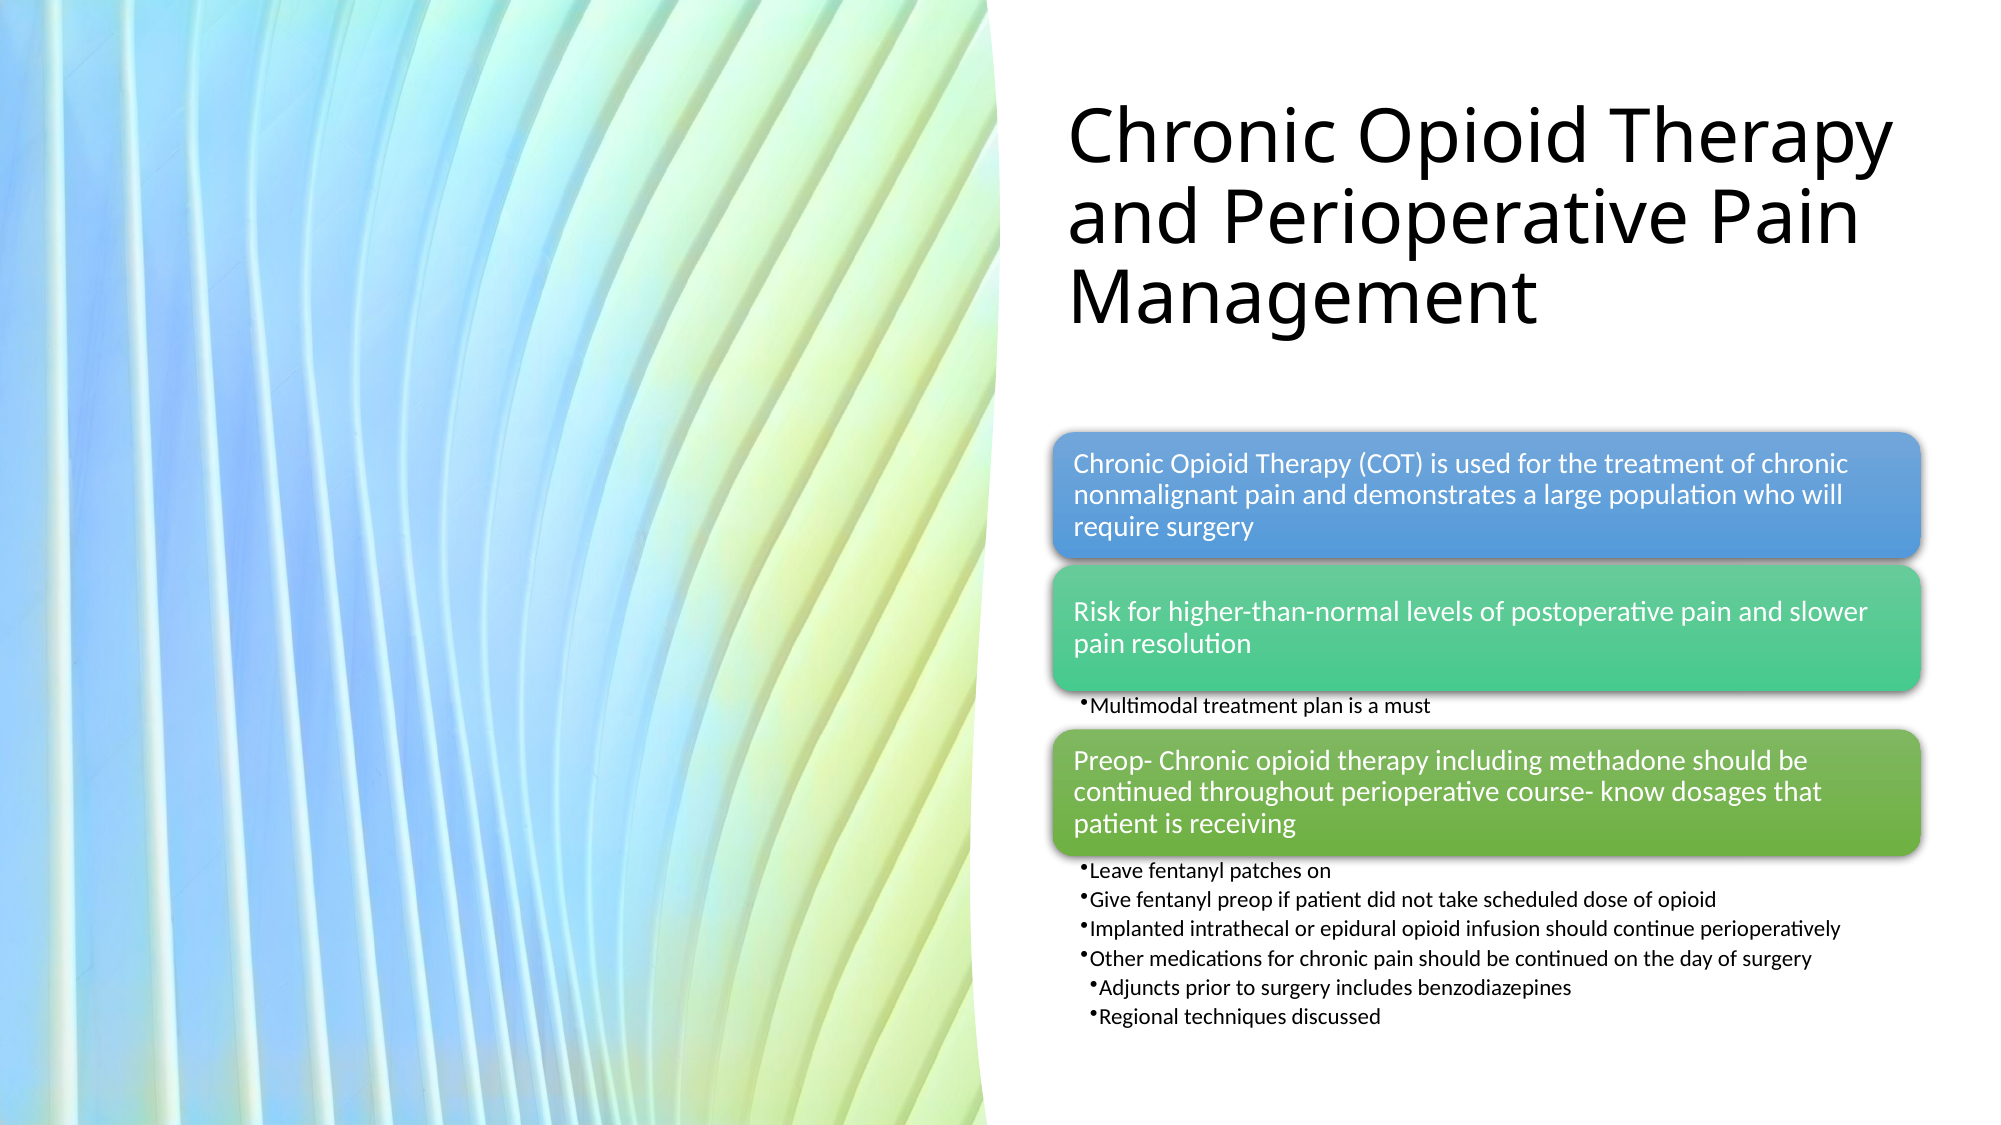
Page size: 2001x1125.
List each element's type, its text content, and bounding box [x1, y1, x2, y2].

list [1052, 428, 1921, 1045]
picture [0, 0, 1000, 1125]
title Chronic Opioid Therapy and Perioperative Pain Management [1052, 80, 1921, 348]
